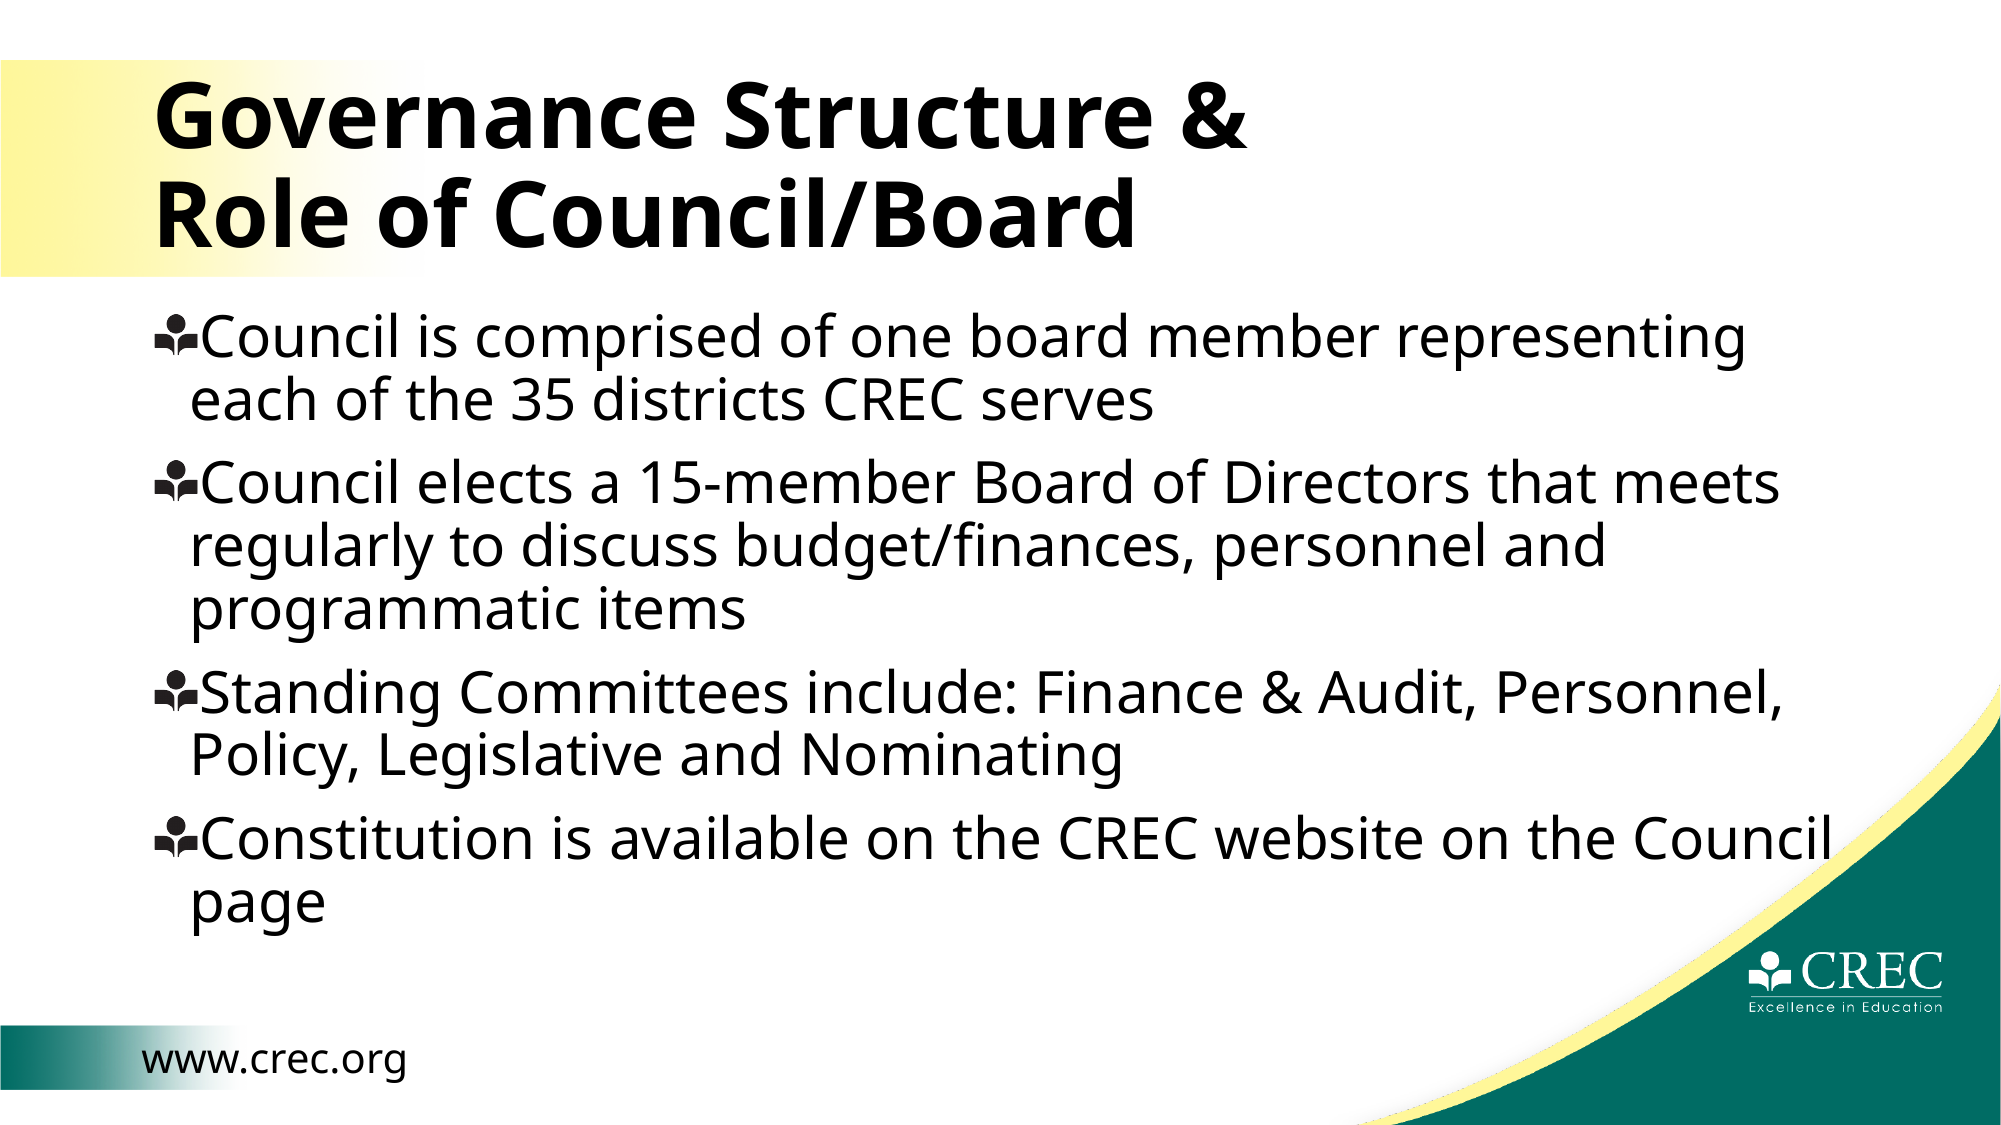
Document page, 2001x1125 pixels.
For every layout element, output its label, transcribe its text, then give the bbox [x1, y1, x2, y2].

picture [152, 816, 200, 858]
title Governance Structure & Role of Council/Board [137, 59, 1863, 278]
picture [1337, 678, 2001, 1125]
picture [1, 60, 137, 276]
picture [152, 670, 200, 712]
picture [152, 314, 200, 356]
picture [1, 1026, 137, 1089]
picture [152, 460, 200, 502]
list Council is comprised of one board member representing each of the 35 districts CREC serves Council elects a 15-member Board of Directors that meets regularly to discuss budget/finances, personnel and programmatic items Standing Committees include: Finance & Audit, Personnel, Policy, Legislative and Nominating Constitution is available on the CREC website on the Council page [137, 299, 1877, 1113]
